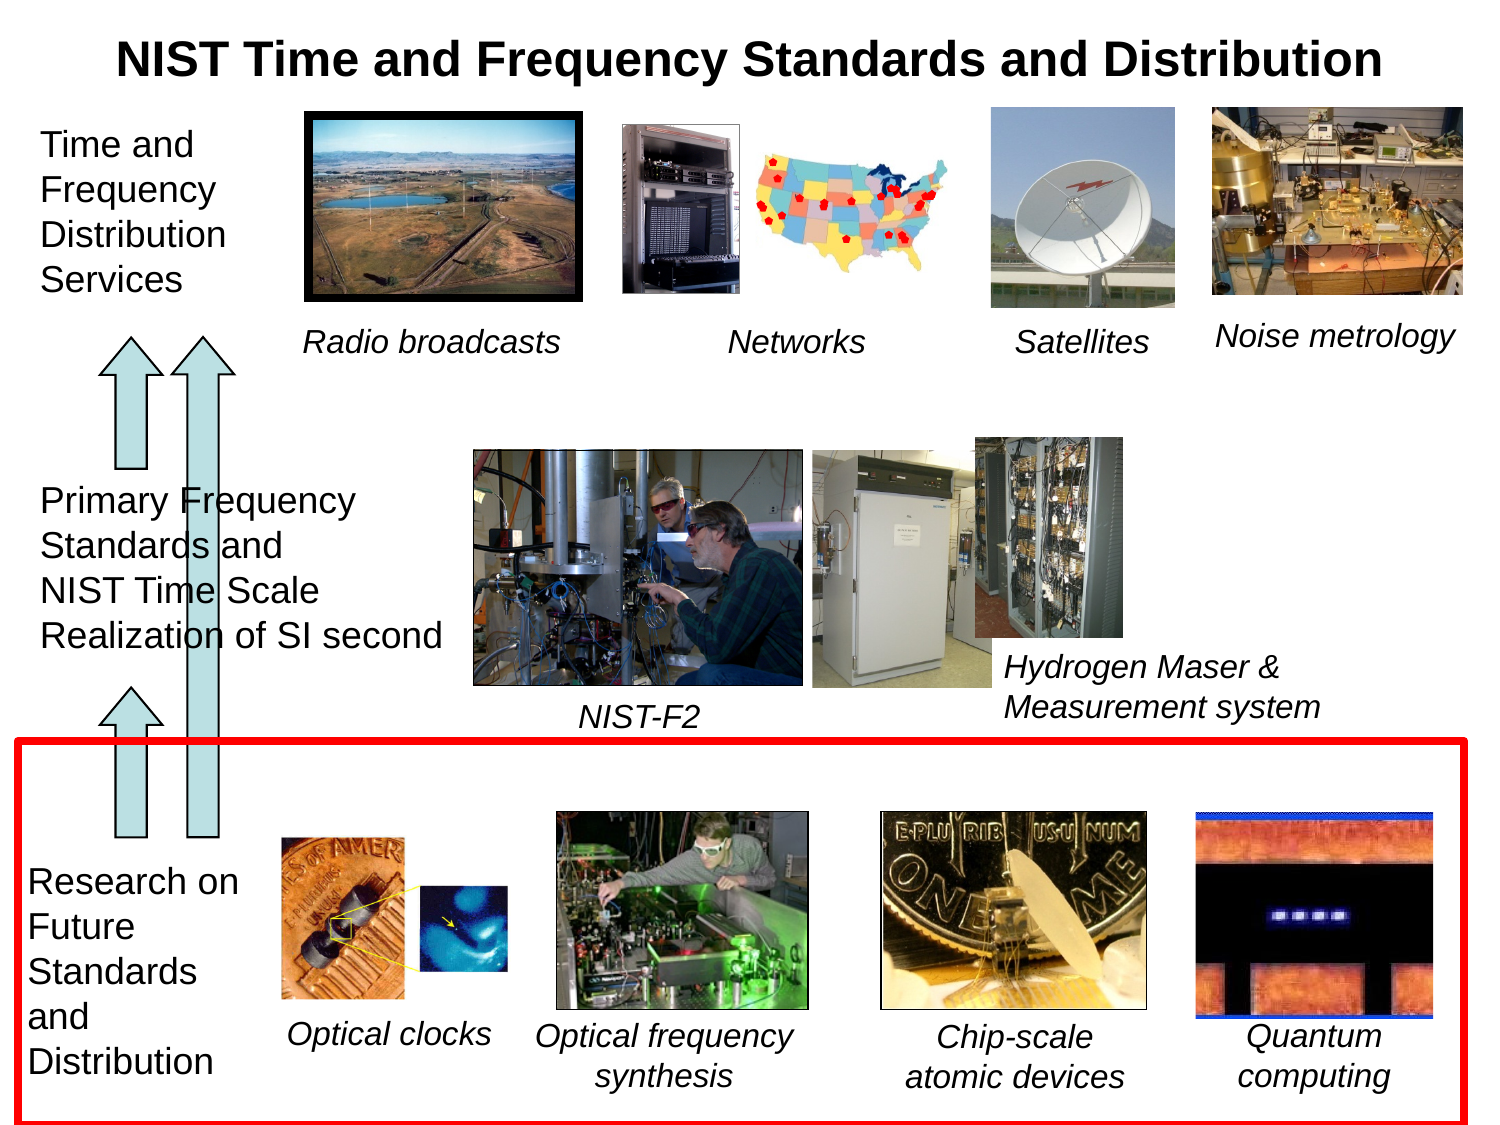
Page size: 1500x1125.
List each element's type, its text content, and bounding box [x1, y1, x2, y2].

text_box Research on Future Standards and Distribution [12, 849, 16, 1090]
picture [622, 124, 740, 294]
picture [881, 812, 1146, 1010]
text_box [755, 152, 948, 274]
text_box Hydrogen Maser & Measurement system [988, 637, 1337, 732]
text_box [187, 664, 219, 739]
text_box Time and Frequency Distribution Services [24, 112, 282, 308]
text_box NIST Time and Frequency Standards and Distribution [0, 19, 1500, 94]
text_box NIST-F2 [563, 694, 716, 739]
picture [556, 812, 808, 1010]
picture [473, 449, 803, 686]
picture [812, 437, 1123, 688]
text_box [171, 336, 235, 468]
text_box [287, 106, 1471, 368]
picture [270, 824, 522, 1016]
text_box [99, 687, 163, 739]
text_box [16, 739, 1466, 1125]
picture [1195, 812, 1434, 1020]
text_box [99, 337, 163, 468]
text_box Primary Frequency Standards and NIST Time Scale Realization of SI second [24, 468, 468, 664]
